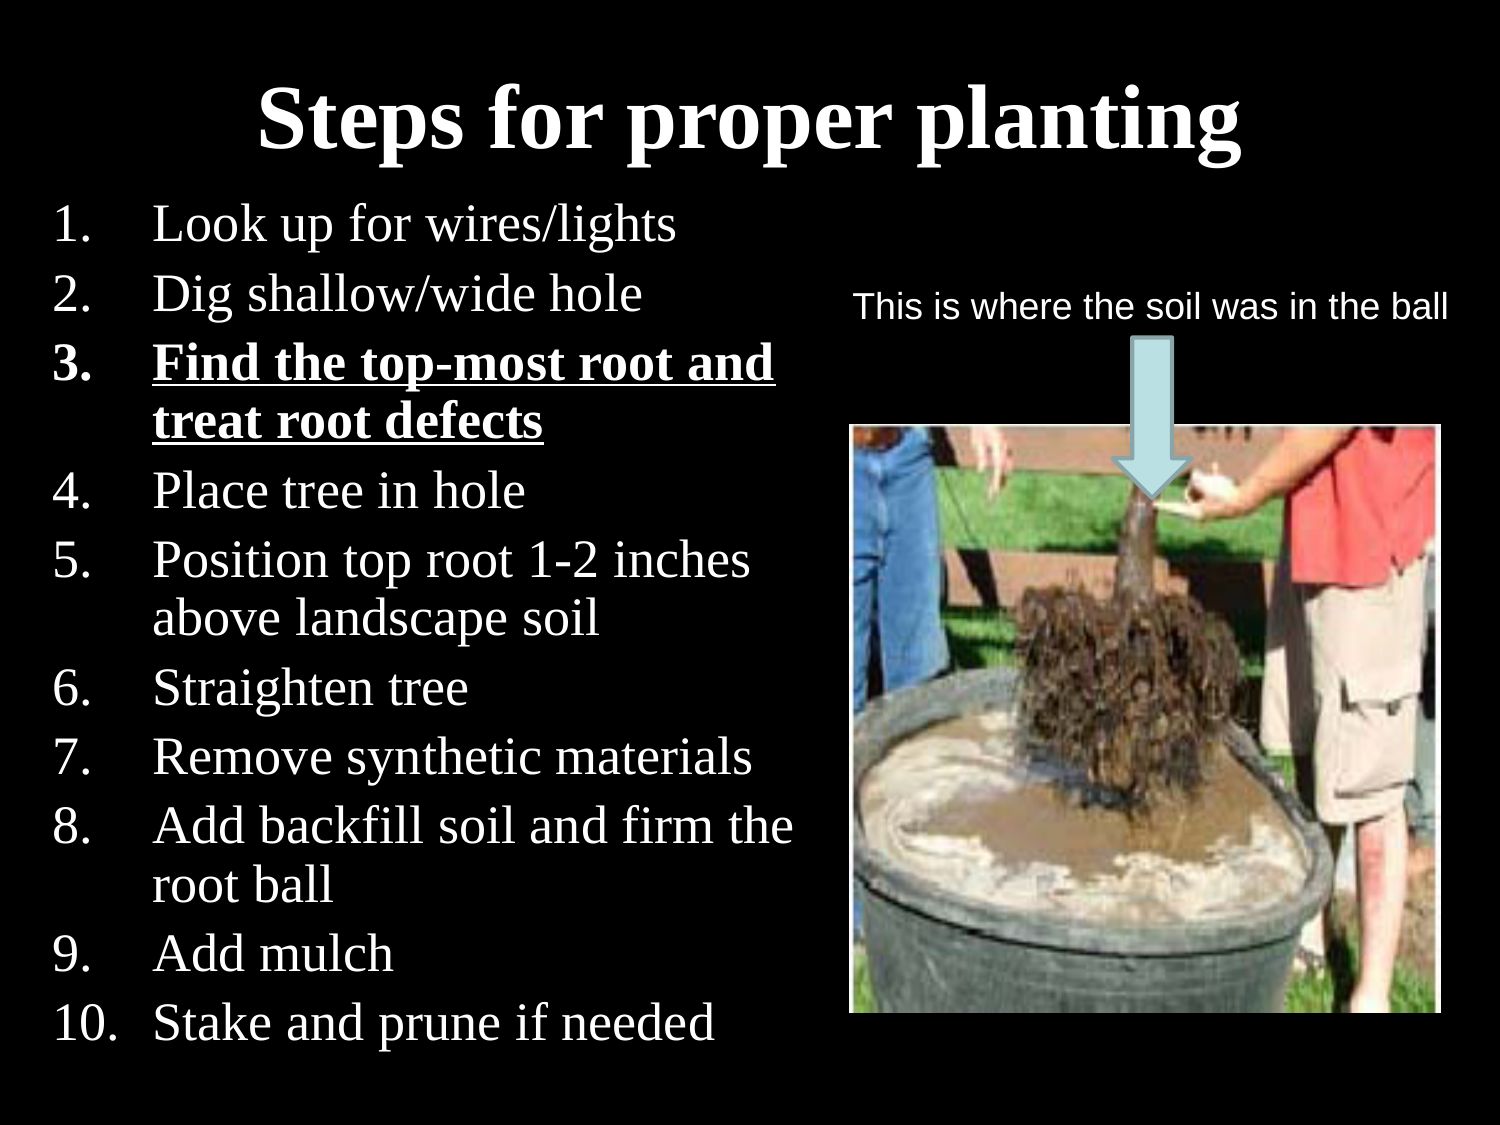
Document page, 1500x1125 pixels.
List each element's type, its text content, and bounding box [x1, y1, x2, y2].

text_box [1130, 335, 1175, 423]
text_box This is where the soil was in the ball [837, 274, 1500, 335]
list Look up for wires/lights Dig shallow/wide hole Find the top-most root and treat root defects Place tree in hole Position top root 1-2 inches above landscape soil Straighten tree Remove synthetic materials Add backfill soil and firm the root ball Add mulch Stake and prune if needed [37, 187, 813, 1101]
title Steps for proper planting [74, 44, 1426, 180]
picture [849, 424, 1441, 1013]
